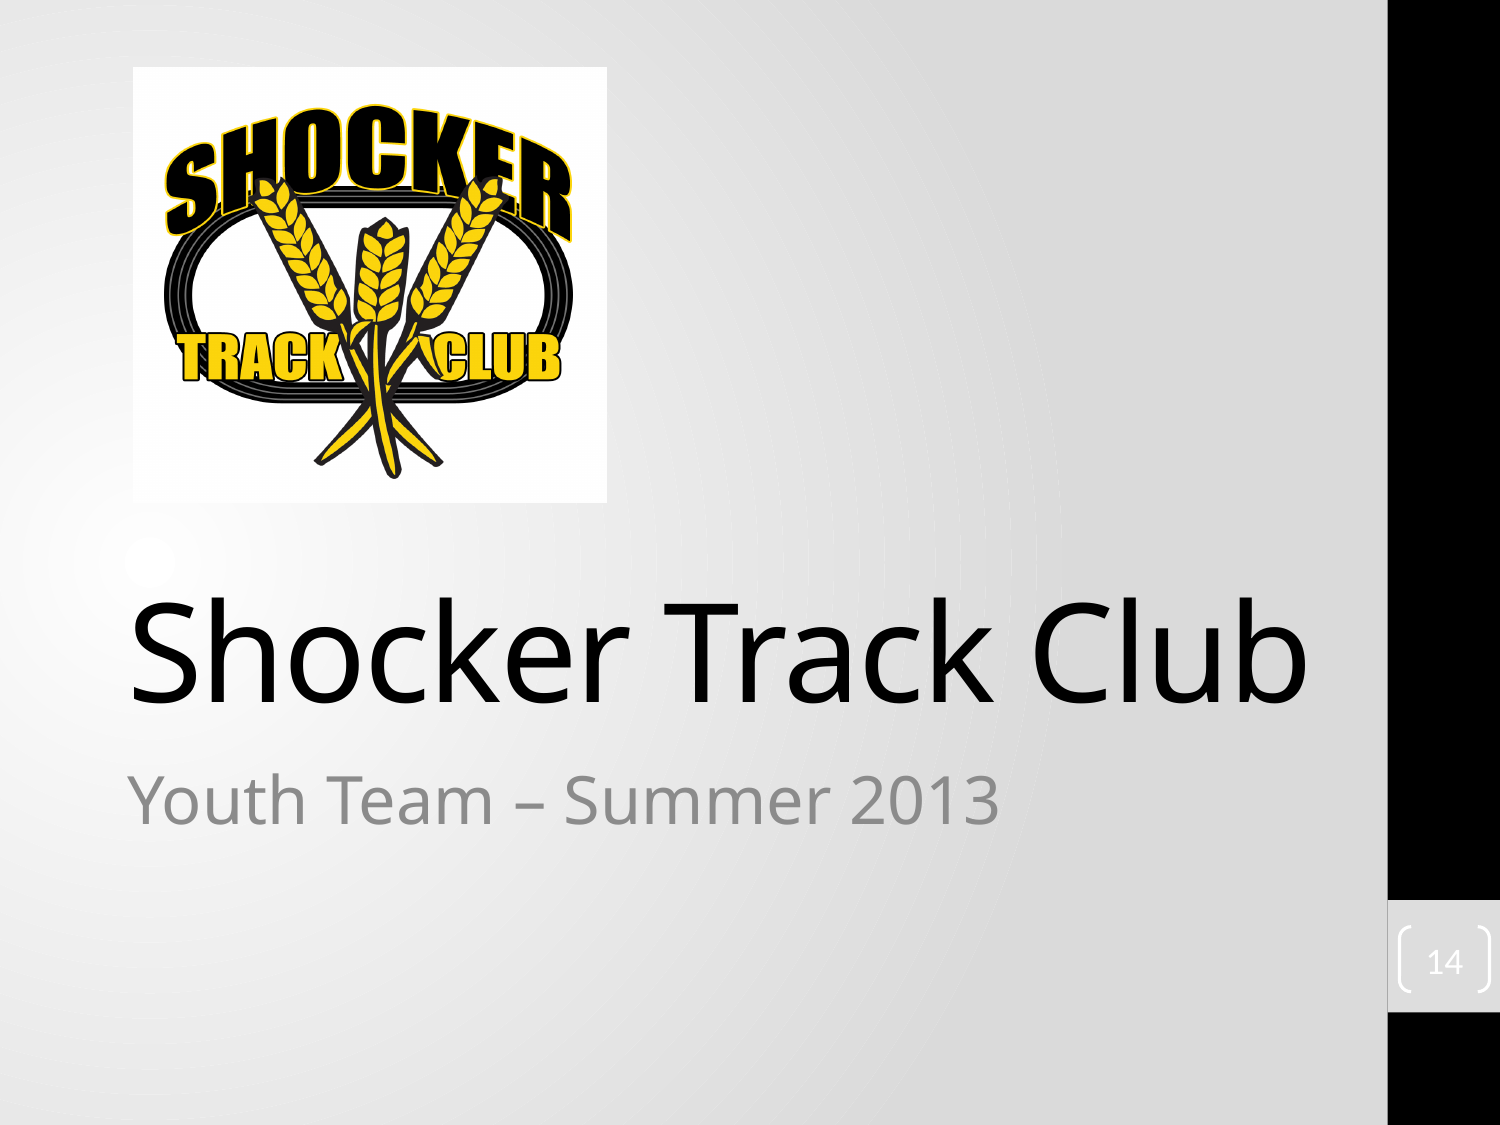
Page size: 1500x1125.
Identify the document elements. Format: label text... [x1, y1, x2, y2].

picture [132, 67, 608, 504]
title Shocker Track Club [112, 312, 1350, 738]
slide_number 14 [1397, 925, 1492, 994]
subtitle Youth Team – Summer 2013 [112, 750, 1173, 925]
